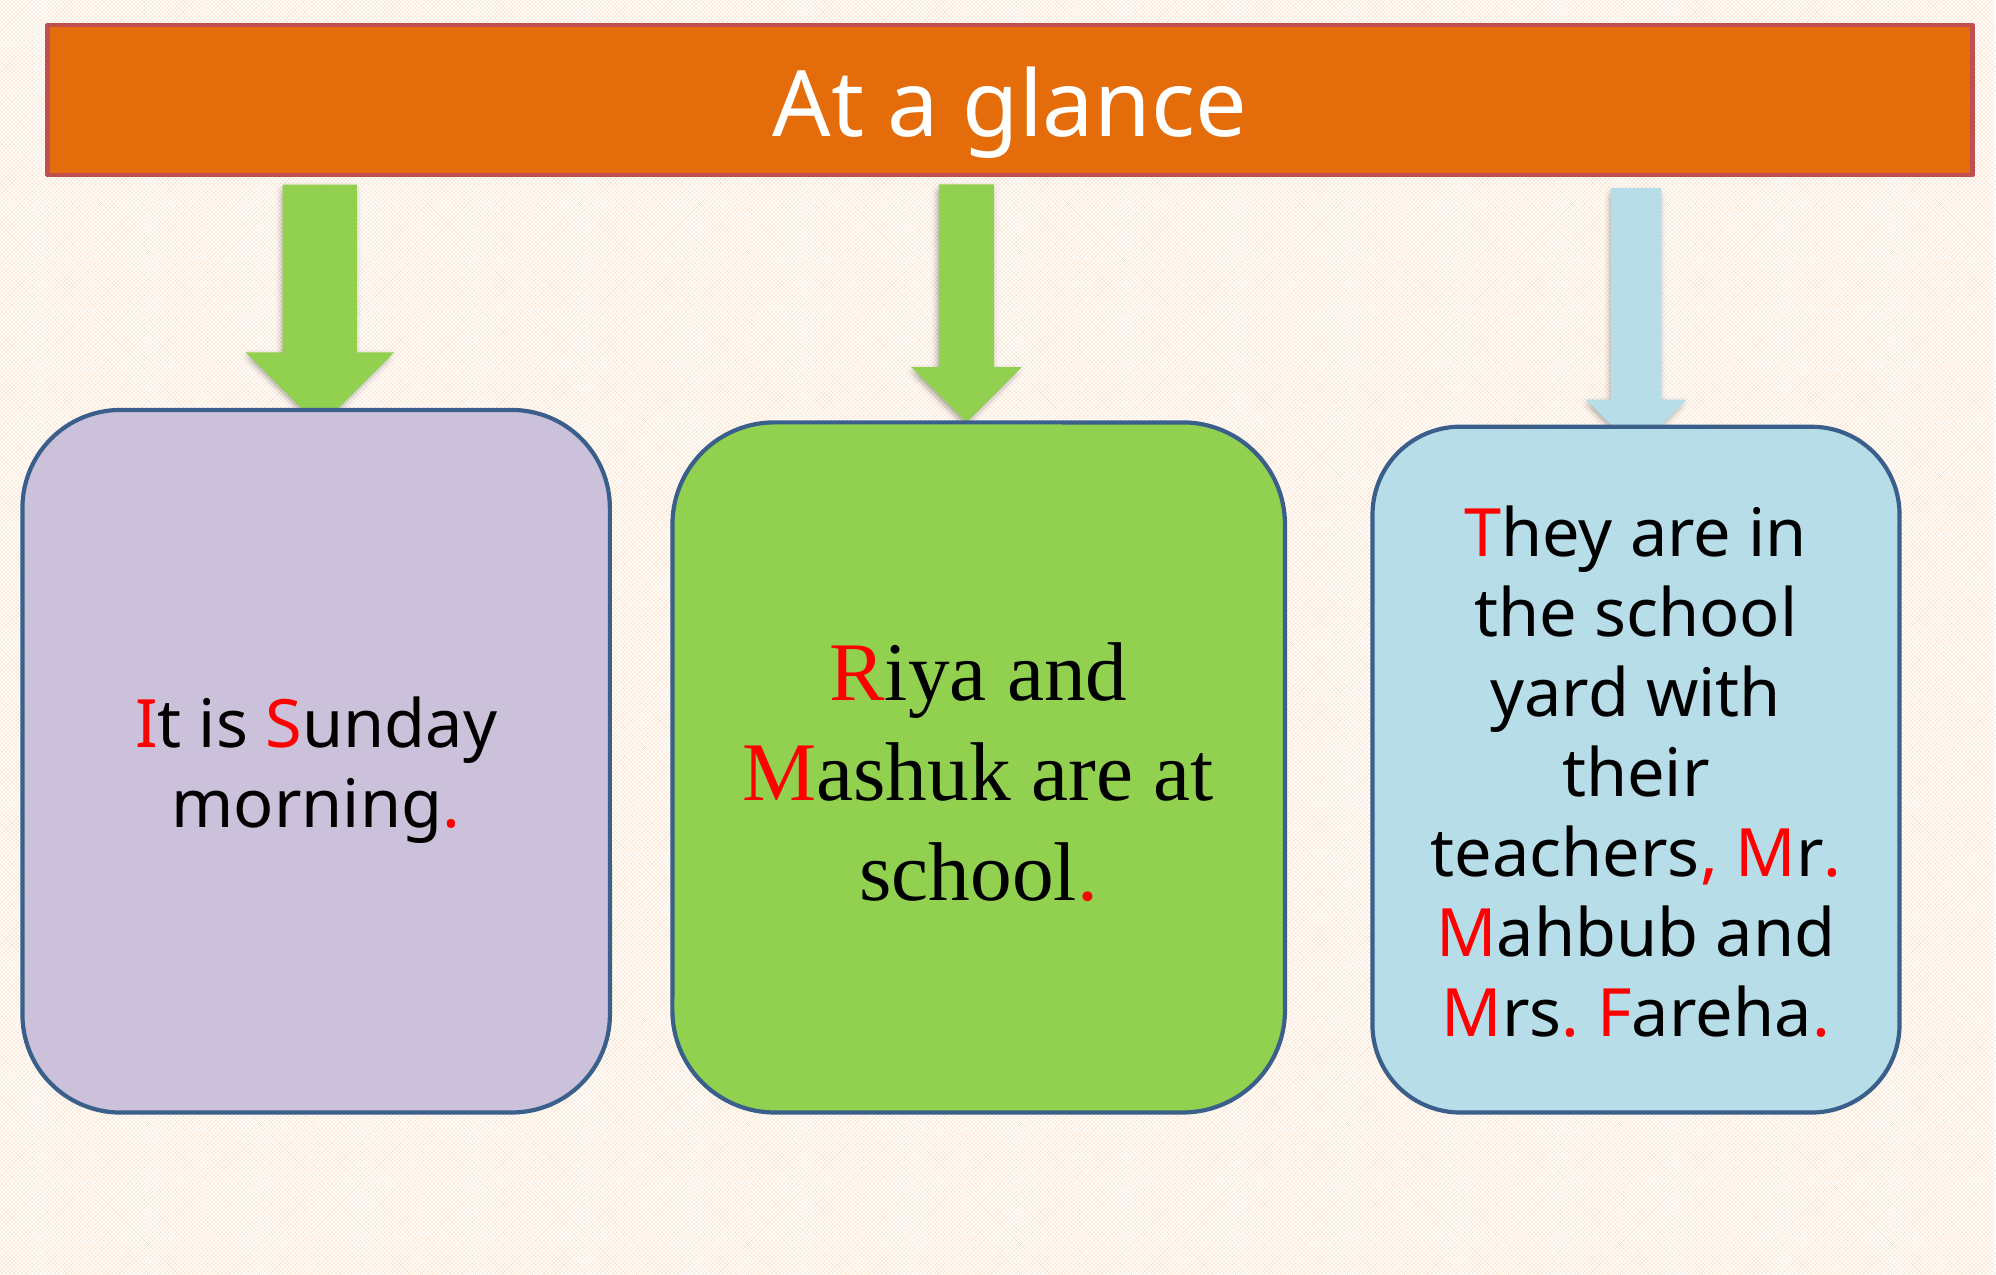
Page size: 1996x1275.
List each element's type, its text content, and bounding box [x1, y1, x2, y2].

text_box At a glance [45, 23, 1975, 177]
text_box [22, 184, 611, 1113]
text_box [1372, 187, 1900, 1113]
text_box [672, 184, 1286, 1113]
